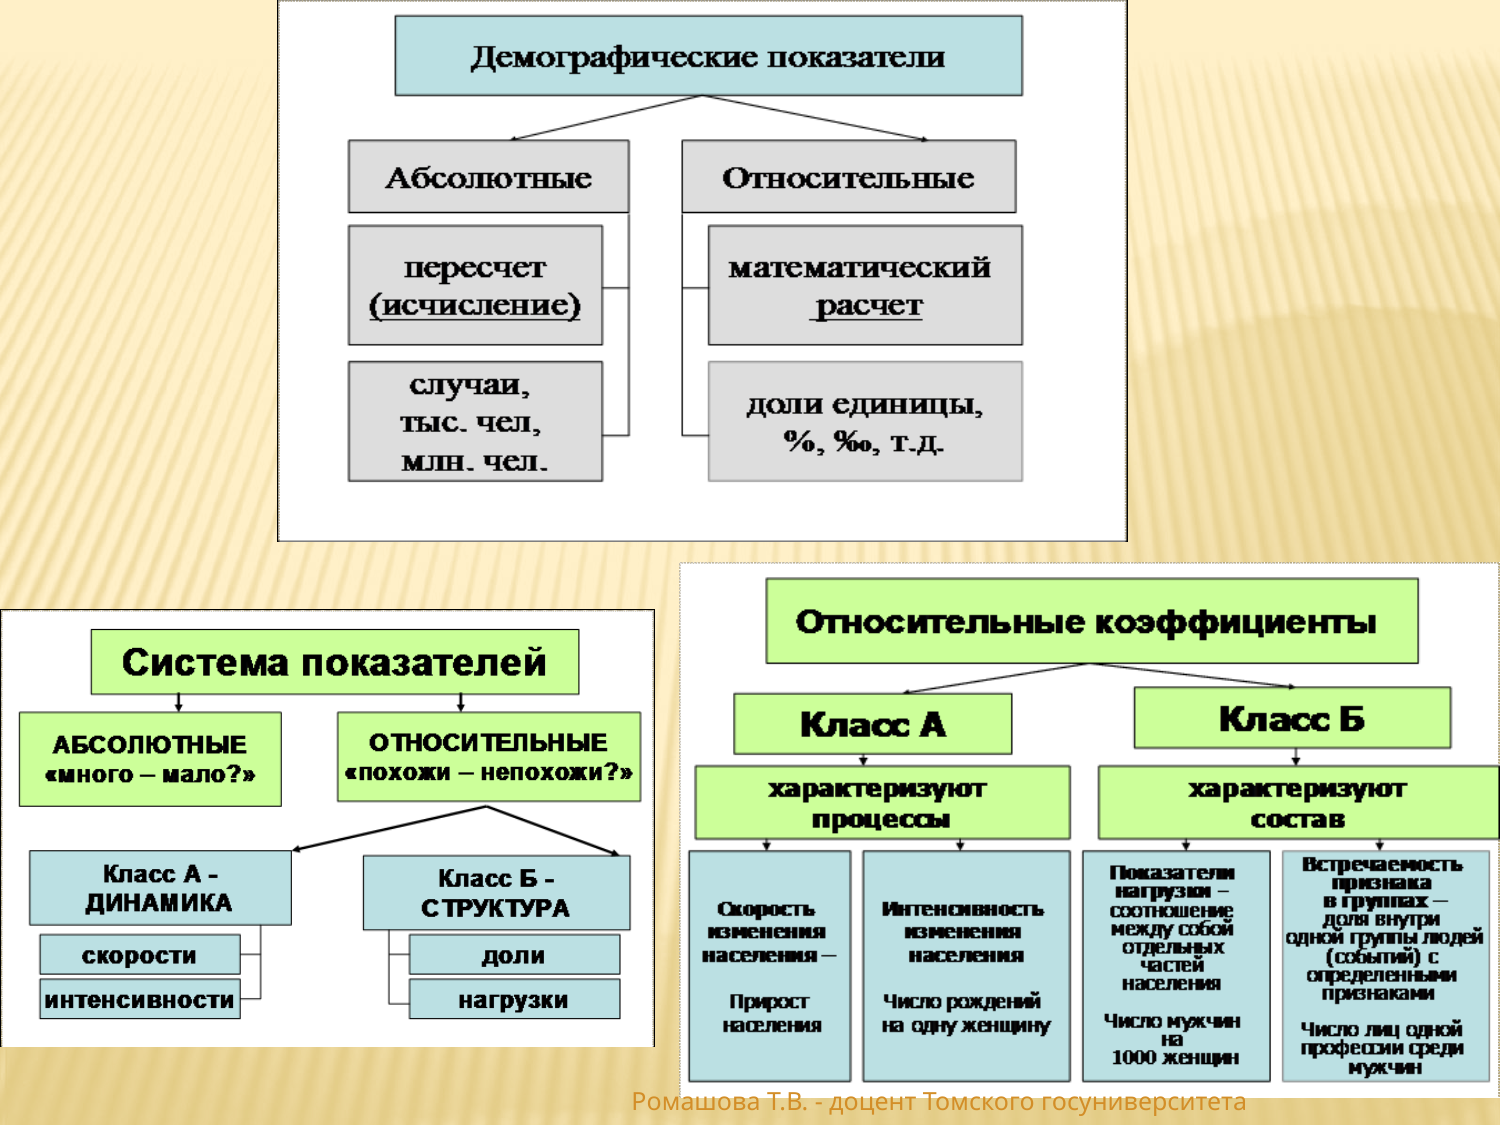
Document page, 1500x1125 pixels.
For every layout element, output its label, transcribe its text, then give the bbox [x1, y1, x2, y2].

picture [277, 0, 1129, 542]
footer Ромашова Т.В. - доцент Томского госуниверситета [478, 1077, 1270, 1125]
picture [0, 609, 656, 1048]
picture [678, 562, 1500, 1098]
